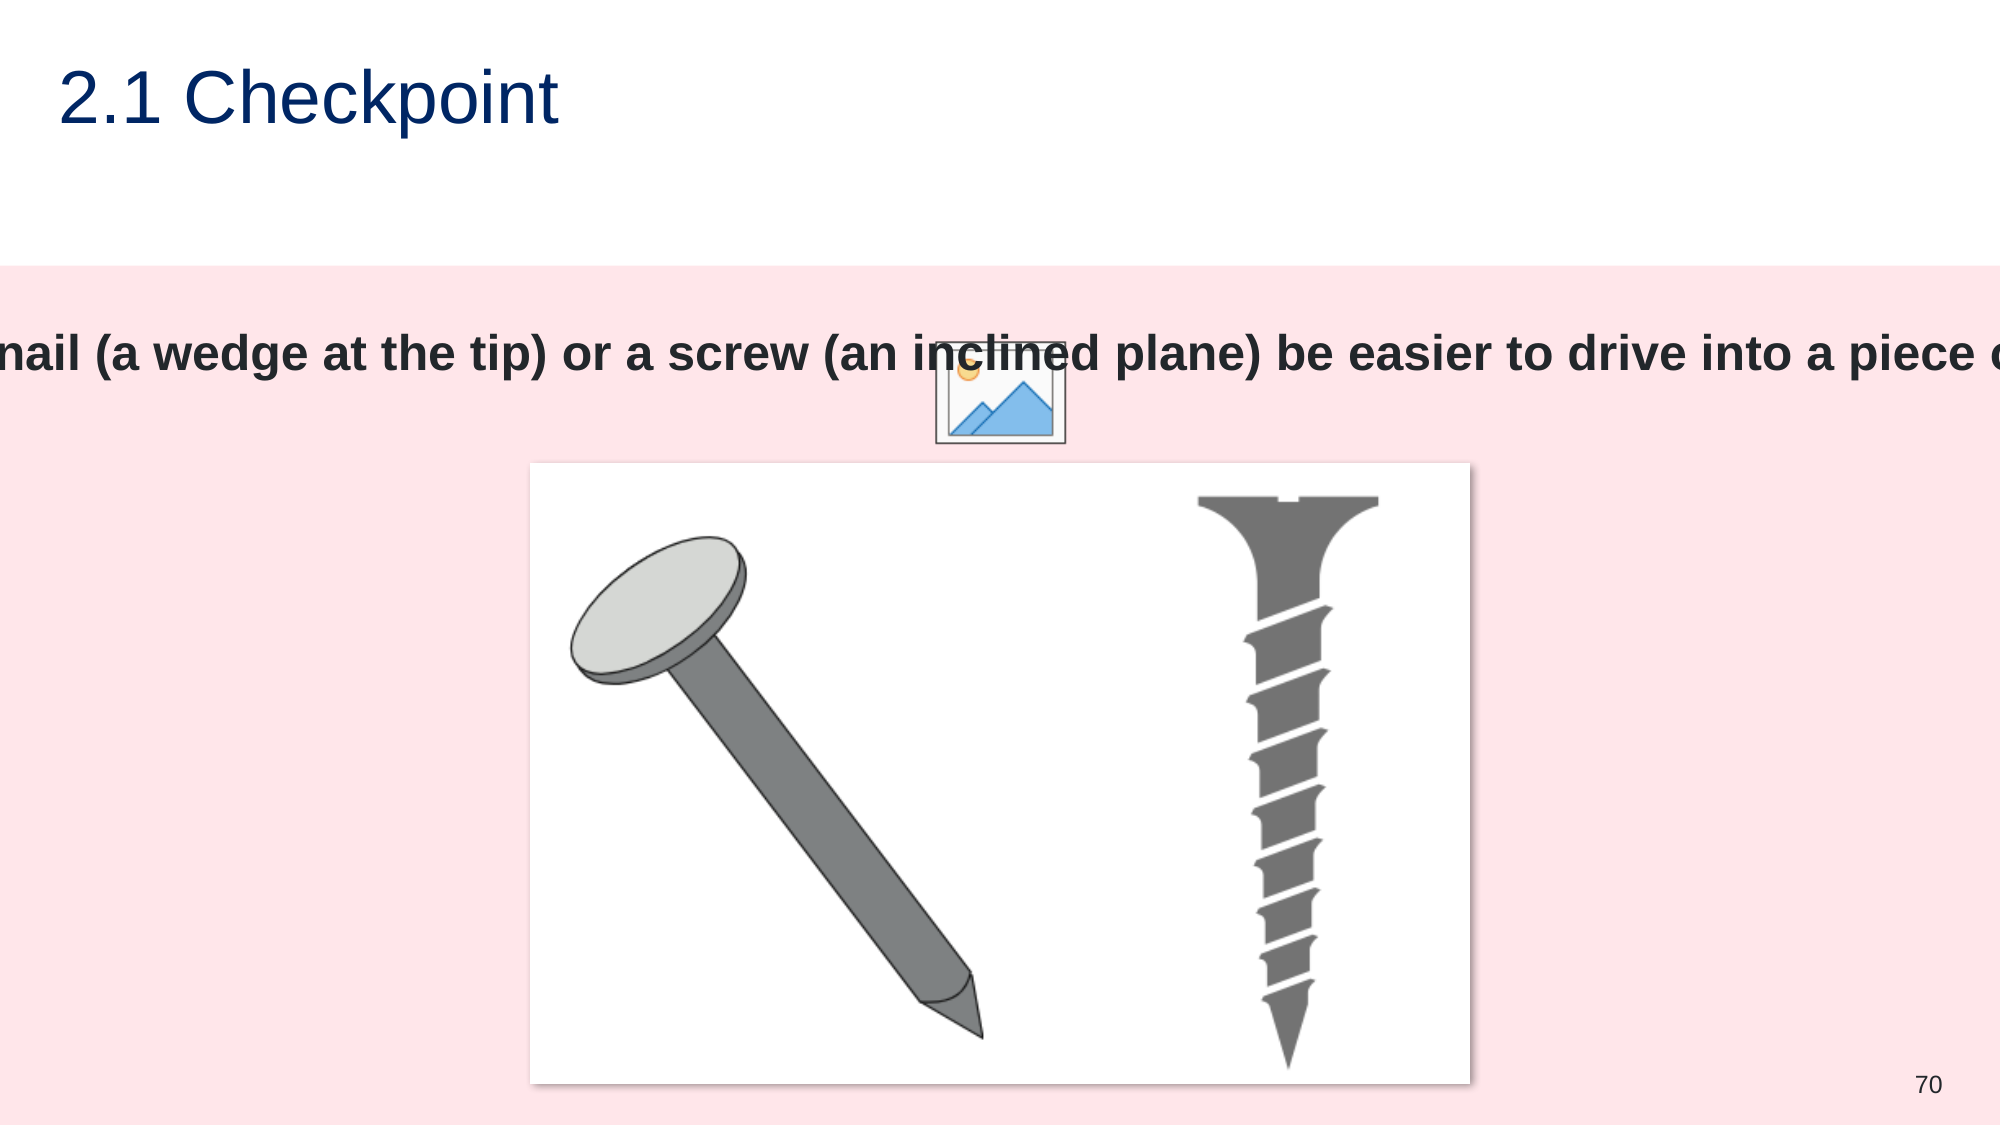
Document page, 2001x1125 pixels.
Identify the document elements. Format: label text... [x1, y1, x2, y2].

slide_number 70 [1824, 1068, 1943, 1099]
title 2.1 Checkpoint [59, 59, 1743, 145]
picture [58, 313, 1943, 1084]
